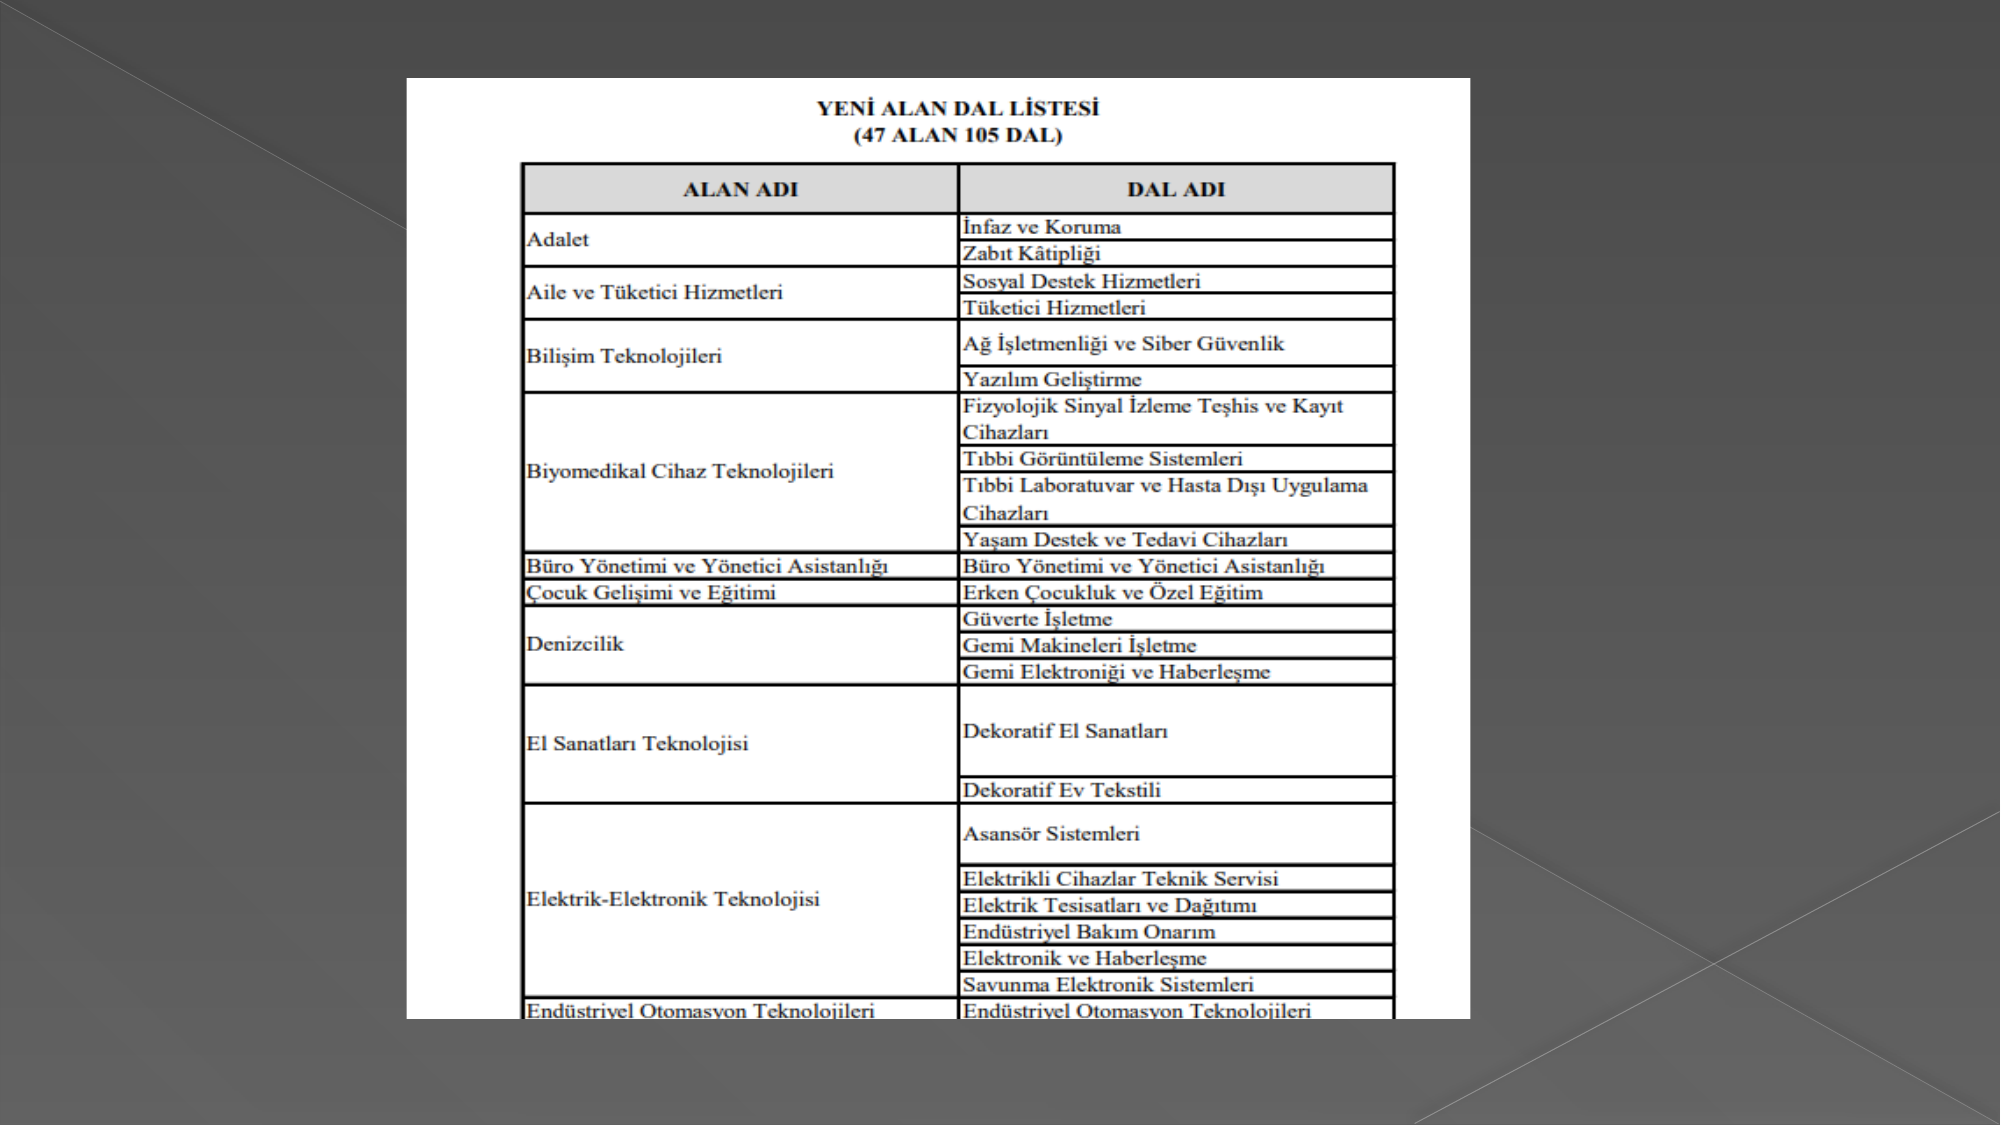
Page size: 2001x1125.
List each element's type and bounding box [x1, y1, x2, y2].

picture [406, 77, 1471, 1019]
